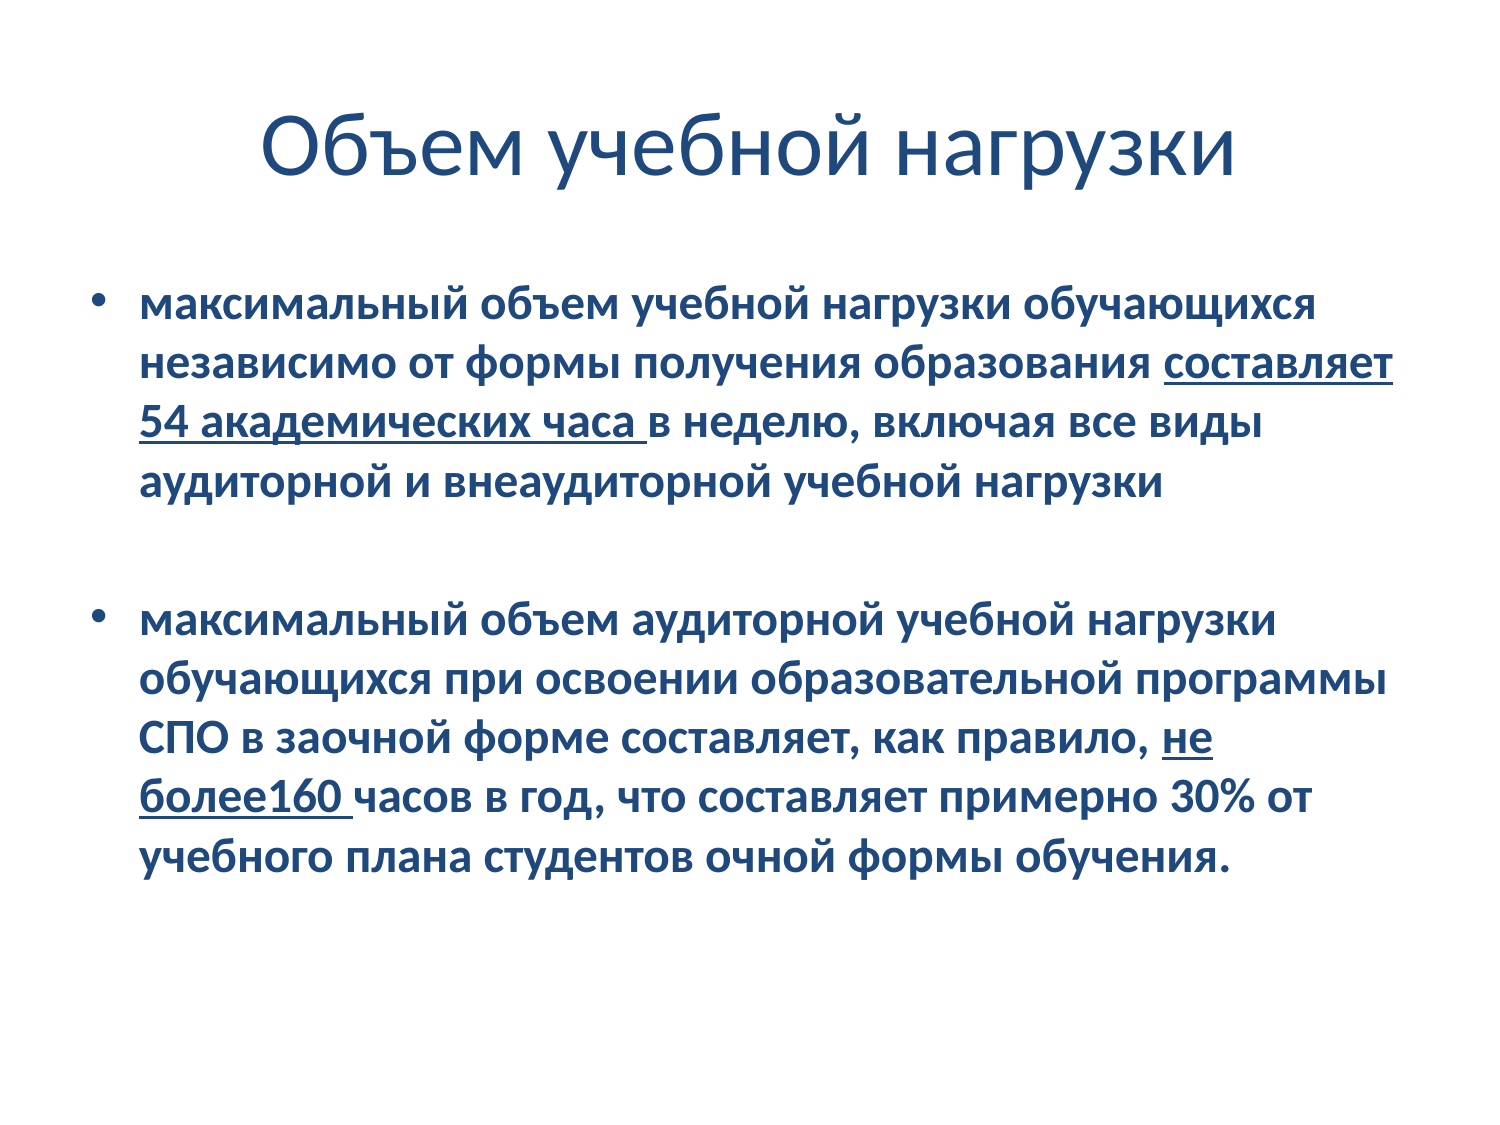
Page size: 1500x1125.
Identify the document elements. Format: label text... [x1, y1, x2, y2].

list максимальный объем учебной нагрузки обучающихся независимо от формы получения образования составляет 54 академических часа в неделю, включая все виды аудиторной и внеаудиторной учебной нагрузки максимальный объем аудиторной учебной нагрузки обучающихся при освоении образовательной программы СПО в заочной форме составляет, как правило, не более160 часов в год, что составляет примерно 30% от учебного плана студентов очной формы обучения. [75, 262, 1425, 1005]
title Объем учебной нагрузки [75, 45, 1425, 233]
